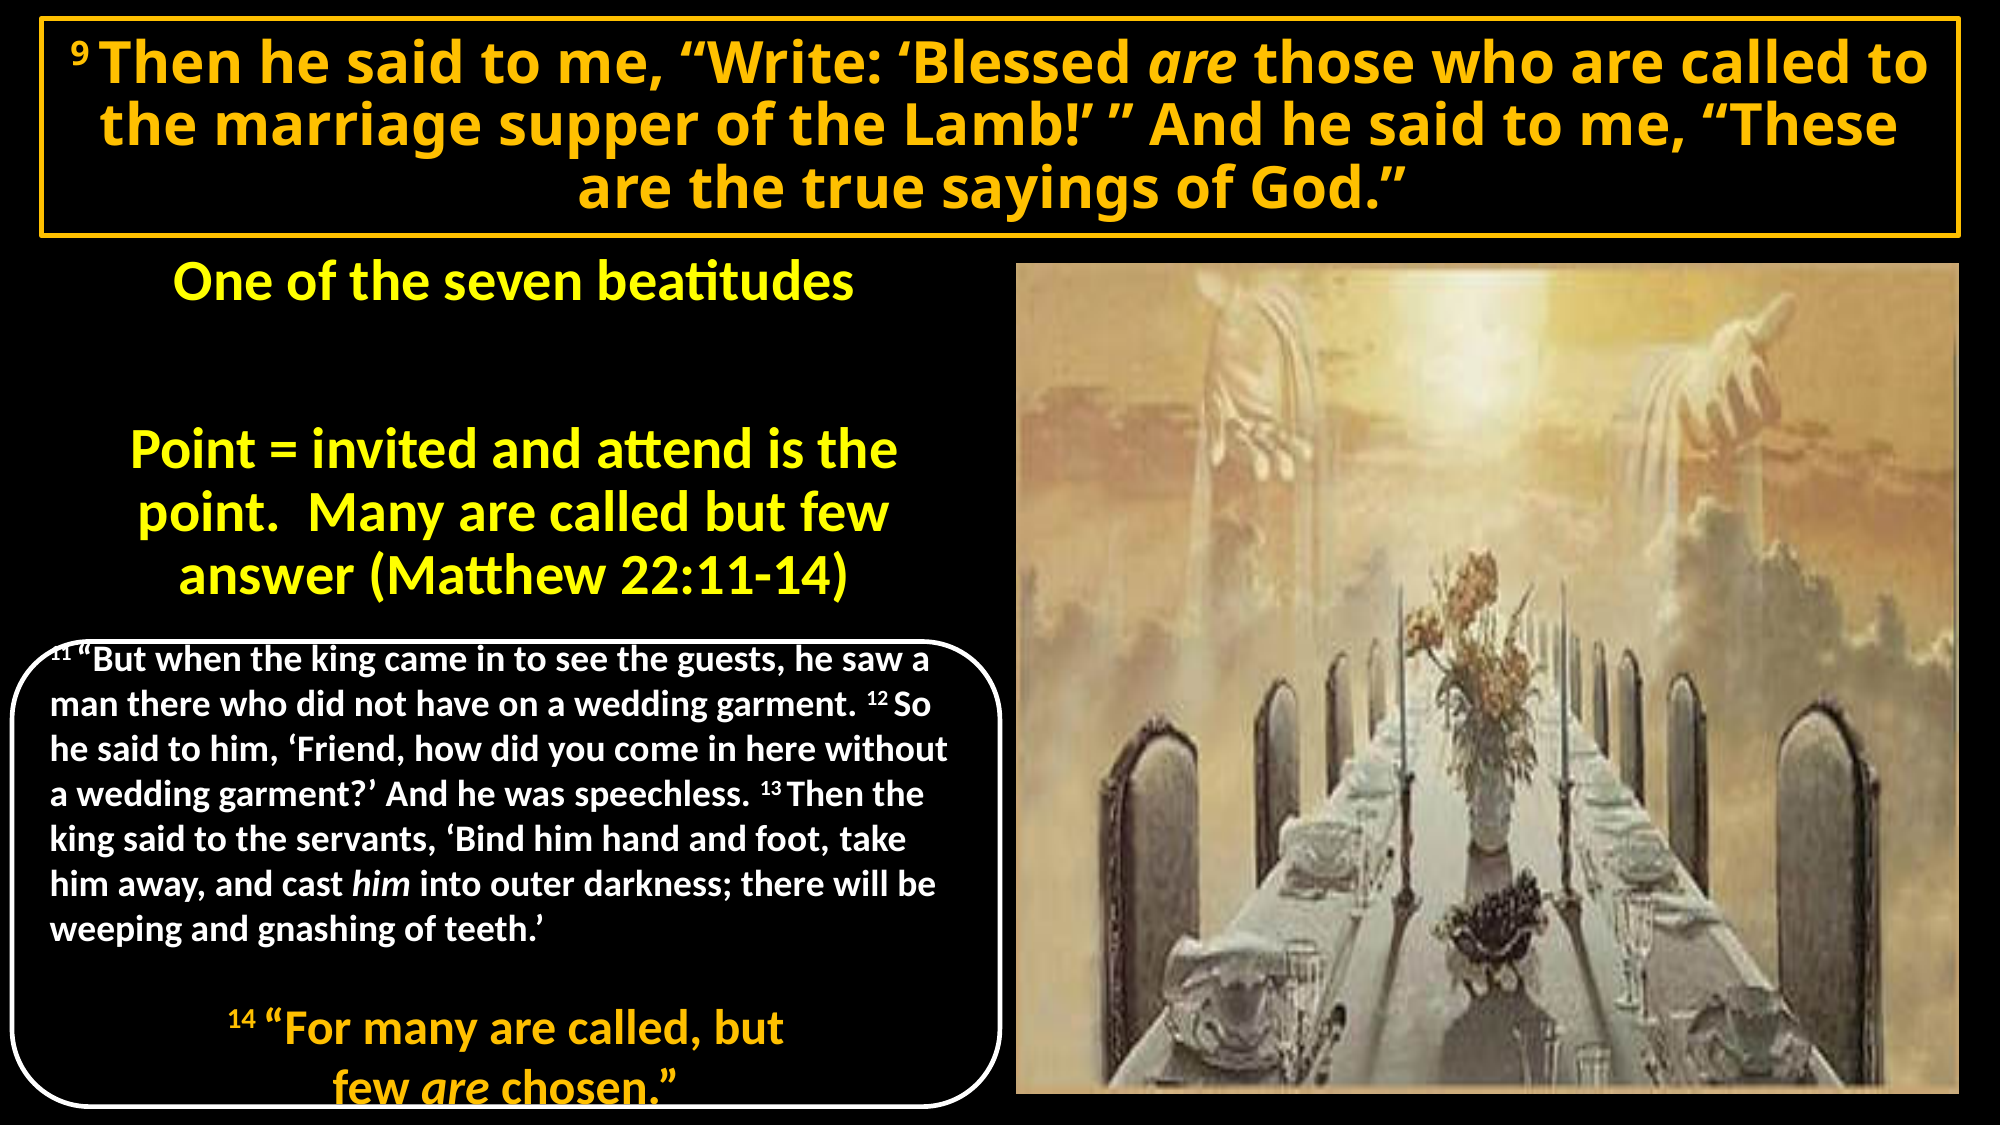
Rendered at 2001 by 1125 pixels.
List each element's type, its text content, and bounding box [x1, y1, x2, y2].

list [1016, 263, 1959, 1094]
title 9 Then he said to me, “Write: ‘Blessed are those who are called to the marriage supper of the Lamb!’ ” And he said to me, “These are the true sayings of God.” [41, 18, 1959, 236]
text_box 11 “But when the king came in to see the guests, he saw a man there who did not have on a wedding garment. 12 So he said to him, ‘Friend, how did you come in here without a wedding garment?’ And he was speechless. 13 Then the king said to the servants, ‘Bind him hand and foot, take him away, and cast him into outer darkness; there will be weeping and gnashing of teeth.’ 14 “For many are called, but few are chosen.” [10, 640, 1001, 1108]
list One of the seven beatitudes Point = invited and attend is the point. Many are called but few answer (Matthew 22:11-14) [41, 243, 988, 674]
